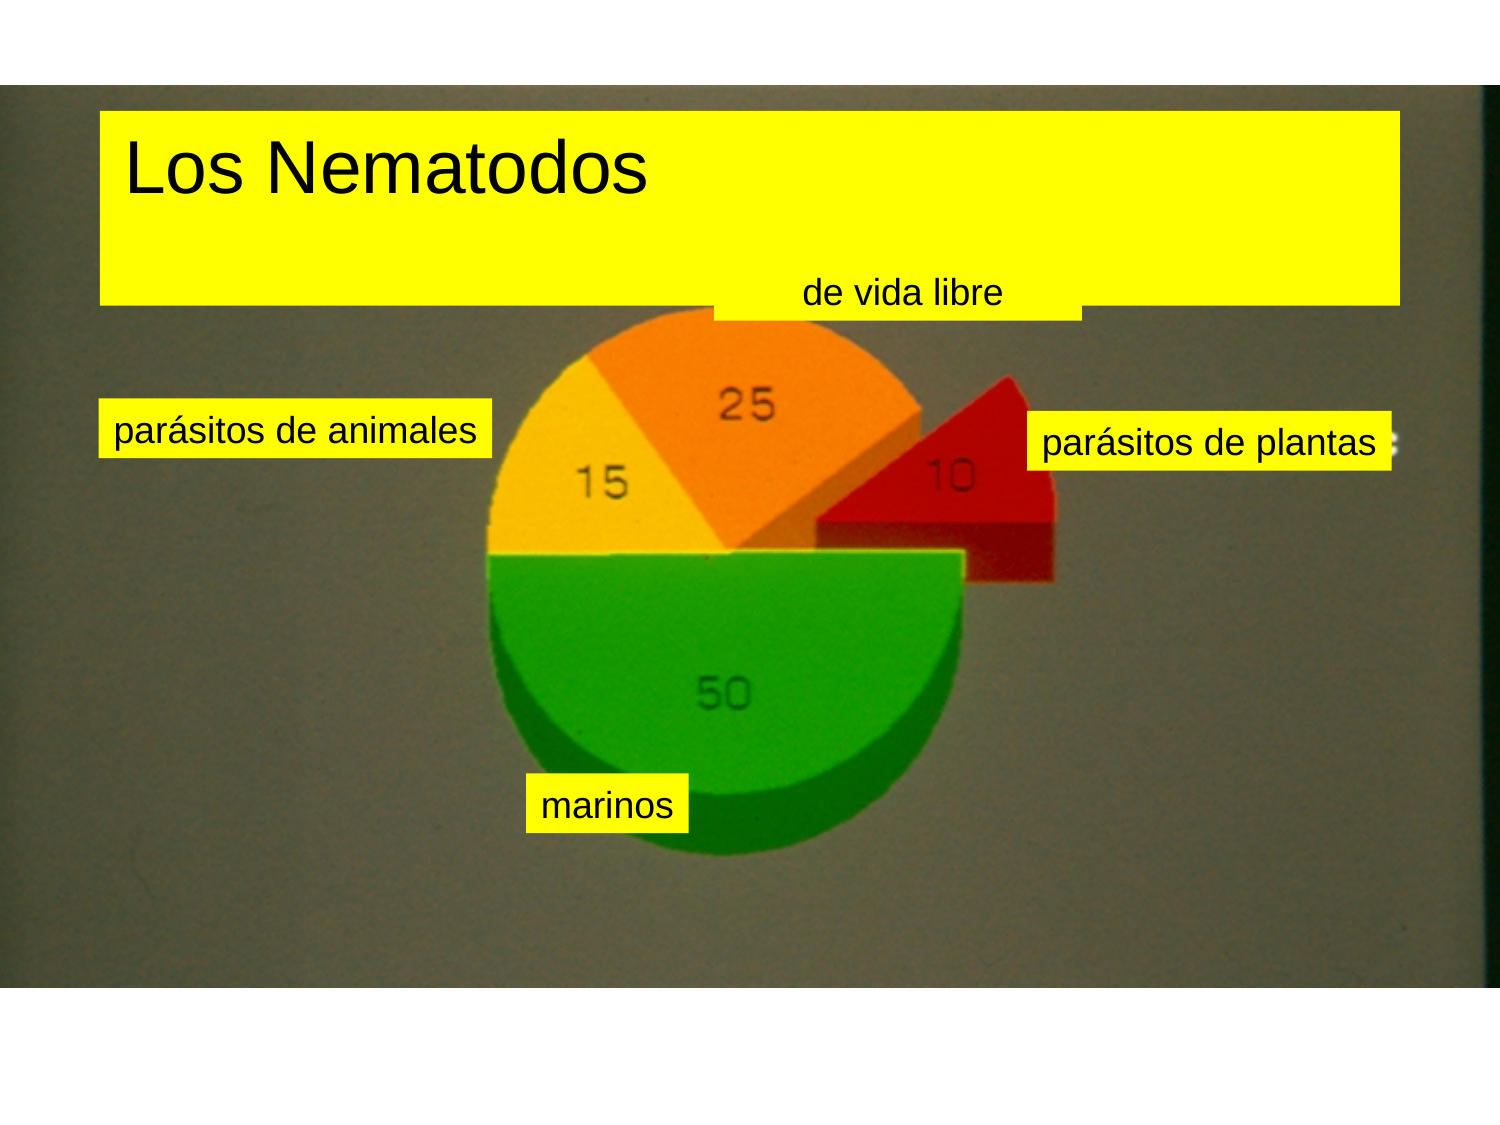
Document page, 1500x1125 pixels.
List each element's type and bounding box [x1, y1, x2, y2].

text_box [0, 85, 1500, 988]
